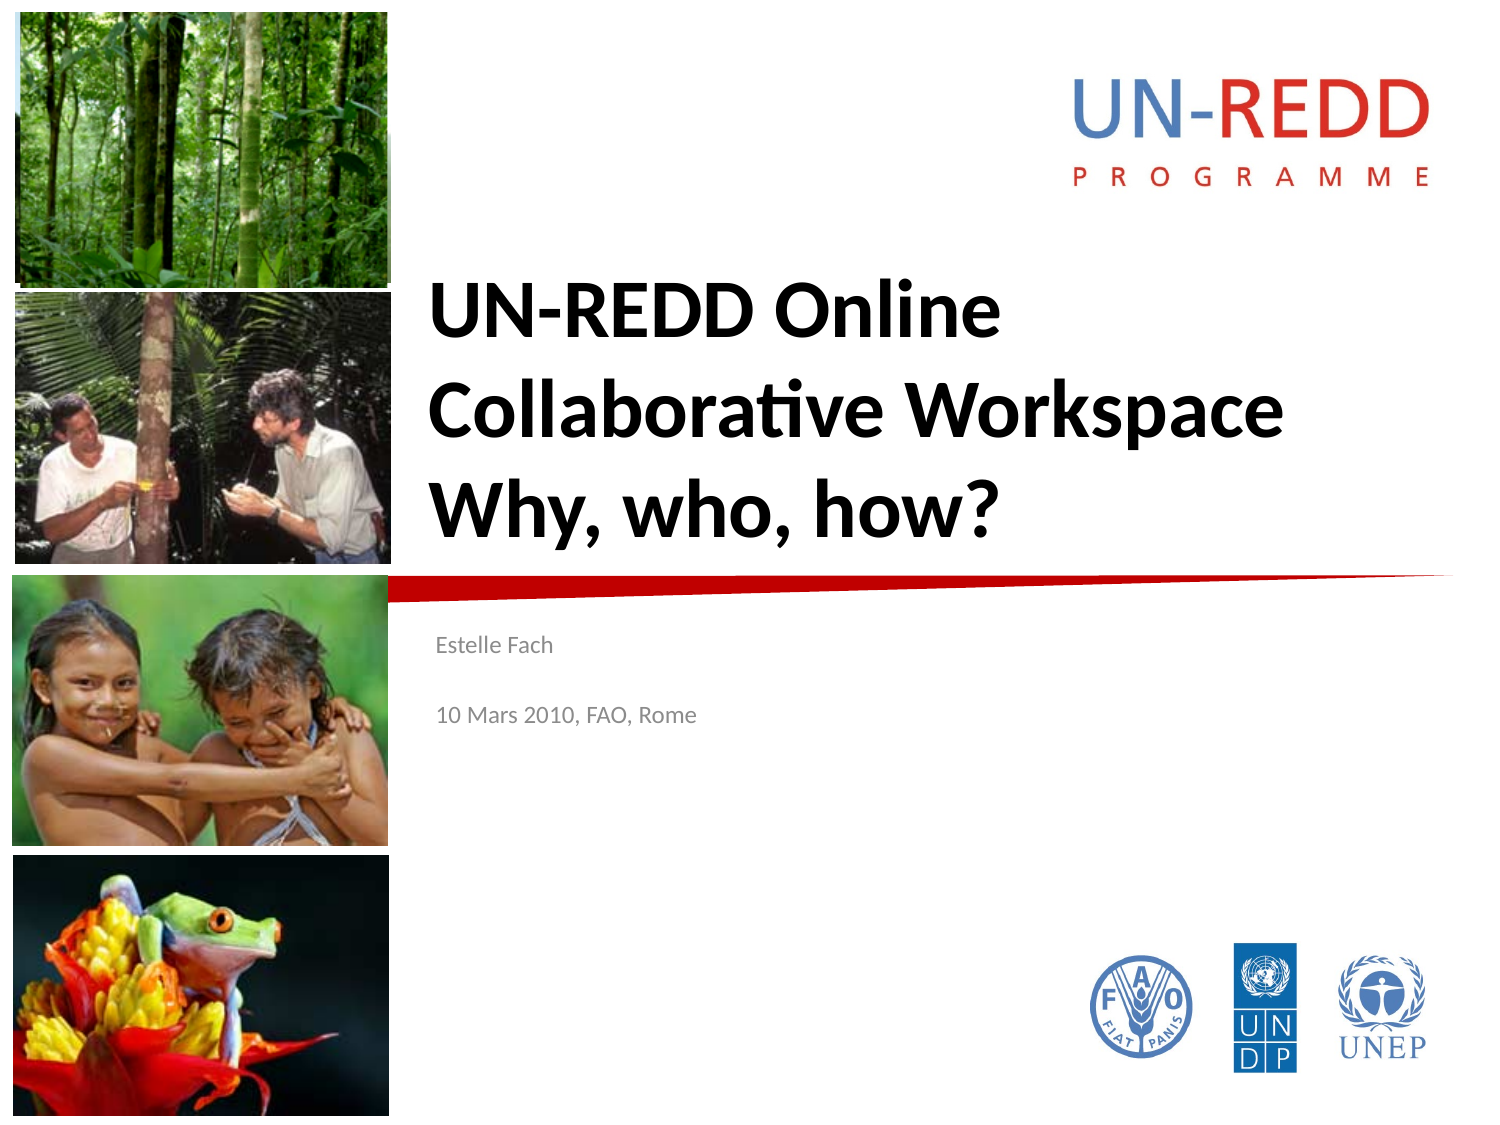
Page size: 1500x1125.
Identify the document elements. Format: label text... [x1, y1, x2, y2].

picture [1051, 40, 1439, 207]
picture [15, 292, 391, 564]
picture [12, 575, 388, 846]
title UN-REDD Online Collaborative Workspace Why, who, how? [413, 338, 1462, 562]
picture [15, 12, 391, 288]
picture [13, 855, 389, 1116]
list Estelle Fach 10 Mars 2010, FAO, Rome [420, 621, 1286, 738]
picture [1090, 941, 1426, 1074]
